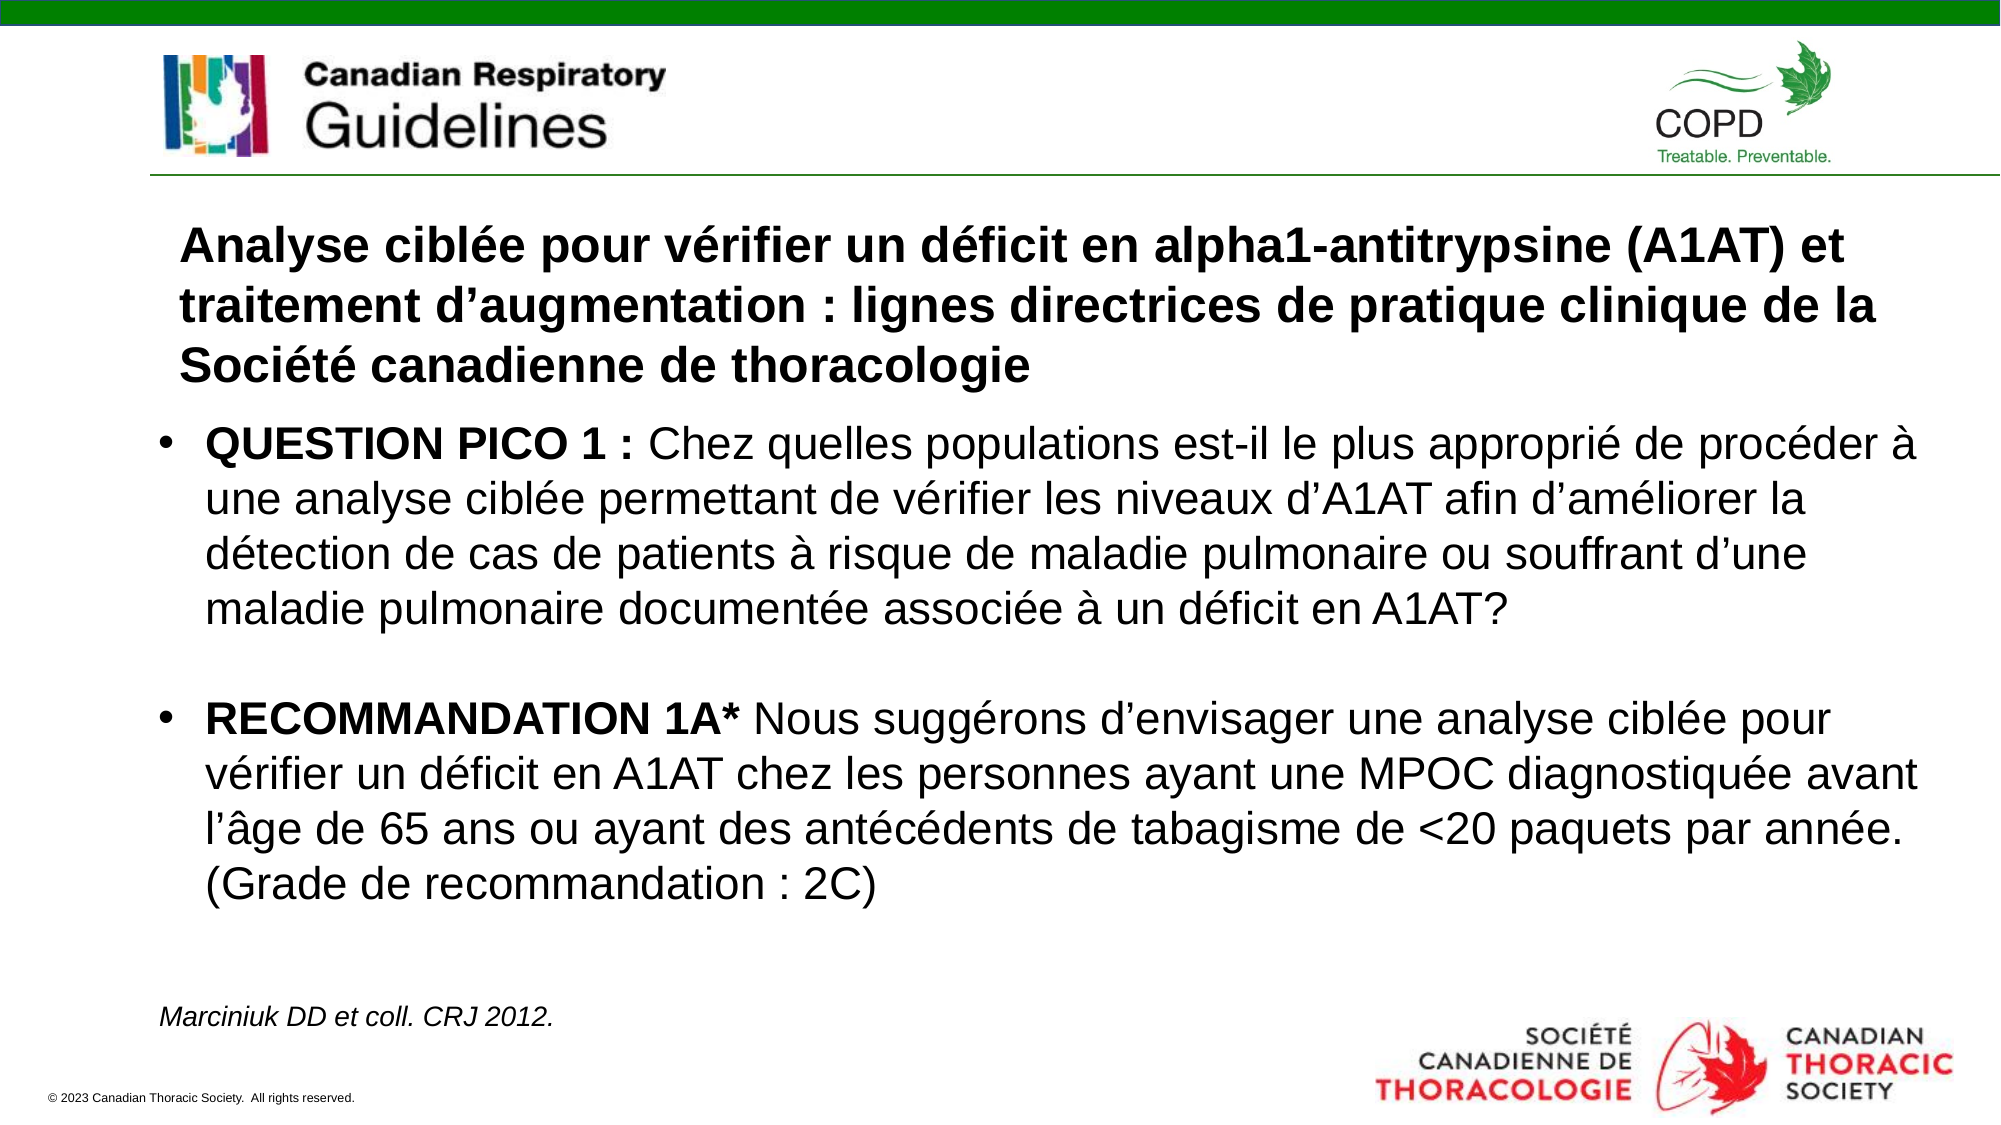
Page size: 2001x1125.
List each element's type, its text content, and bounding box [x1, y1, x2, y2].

text_box Analyse ciblée pour vérifier un déficit en alpha1-antitrypsine (A1AT) et traitement d’augmentation : lignes directrices de pratique clinique de la Société canadienne de thoracologie [164, 205, 1932, 400]
picture [1375, 1017, 1954, 1118]
picture [163, 55, 666, 157]
text_box QUESTION PICO 1 : Chez quelles populations est-il le plus approprié de procéder à une analyse ciblée permettant de vérifier les niveaux d’A1AT afin d’améliorer la détection de cas de patients à risque de maladie pulmonaire ou souffrant d’une maladie pulmonaire documentée associée à un déficit en A1AT? RECOMMANDATION 1A* Nous suggérons d’envisager une analyse ciblée pour vérifier un déficit en A1AT chez les personnes ayant une MPOC diagnostiquée avant l’âge de 65 ans ou ayant des antécédents de tabagisme de <20 paquets par année. (Grade de recommandation : 2C) [144, 406, 1952, 916]
picture [1648, 37, 1837, 167]
text_box Marciniuk DD et coll. CRJ 2012. [144, 990, 777, 1070]
